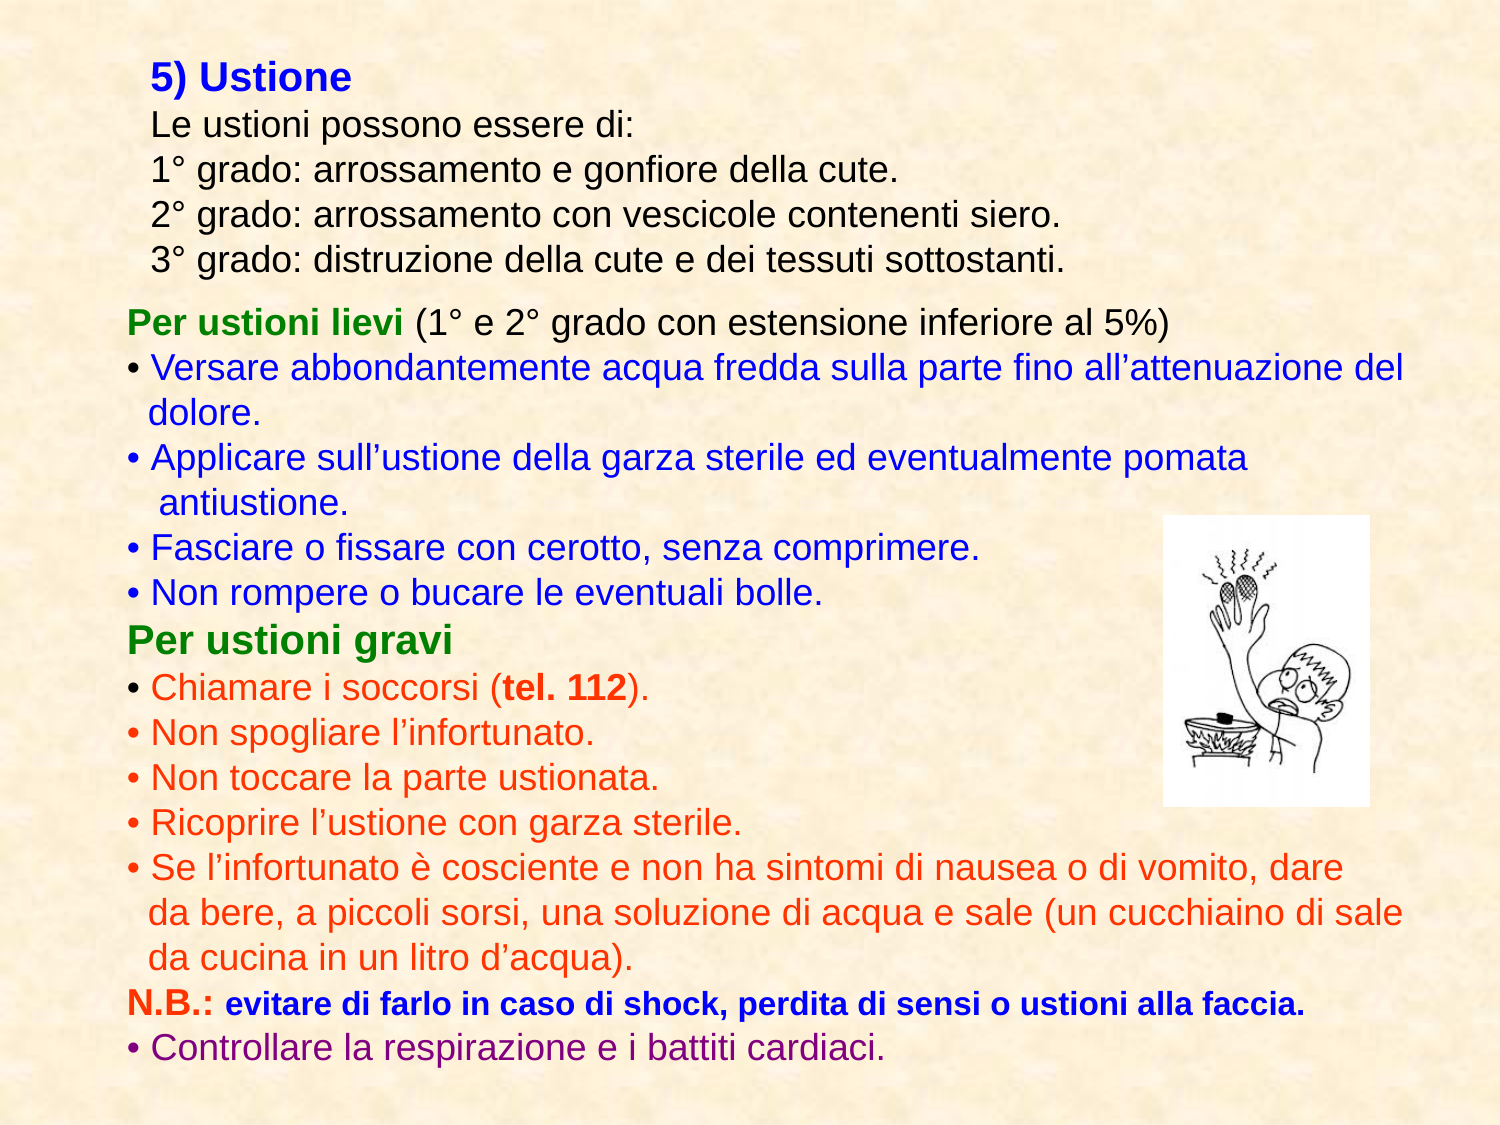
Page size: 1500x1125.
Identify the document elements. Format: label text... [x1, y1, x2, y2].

text_box 5) Ustione Le ustioni possono essere di: 1° grado: arrossamento e gonfiore della cute. 2° grado: arrossamento con vescicole contenenti siero. 3° grado: distruzione della cute e dei tessuti sottostanti. [135, 42, 1306, 288]
picture [0, 0, 1500, 1125]
text_box Per ustioni lievi (1° e 2° grado con estensione inferiore al 5%) • Versare abbondantemente acqua fredda sulla parte fino all’attenuazione del dolore. • Applicare sull’ustione della garza sterile ed eventualmente pomata antiustione. • Fasciare o fissare con cerotto, senza comprimere. • Non rompere o bucare le eventuali bolle. Per ustioni gravi • Chiamare i soccorsi (tel. 112). • Non spogliare l’infortunato. • Non toccare la parte ustionata. • Ricoprire l’ustione con garza sterile. • Se l’infortunato è cosciente e non ha sintomi di nausea o di vomito, dare da bere, a piccoli sorsi, una soluzione di acqua e sale (un cucchiaino di sale da cucina in un litro d’acqua). N.B.: evitare di farlo in caso di shock, perdita di sensi o ustioni alla faccia. • Controllare la respirazione e i battiti cardiaci. [112, 290, 1436, 1076]
